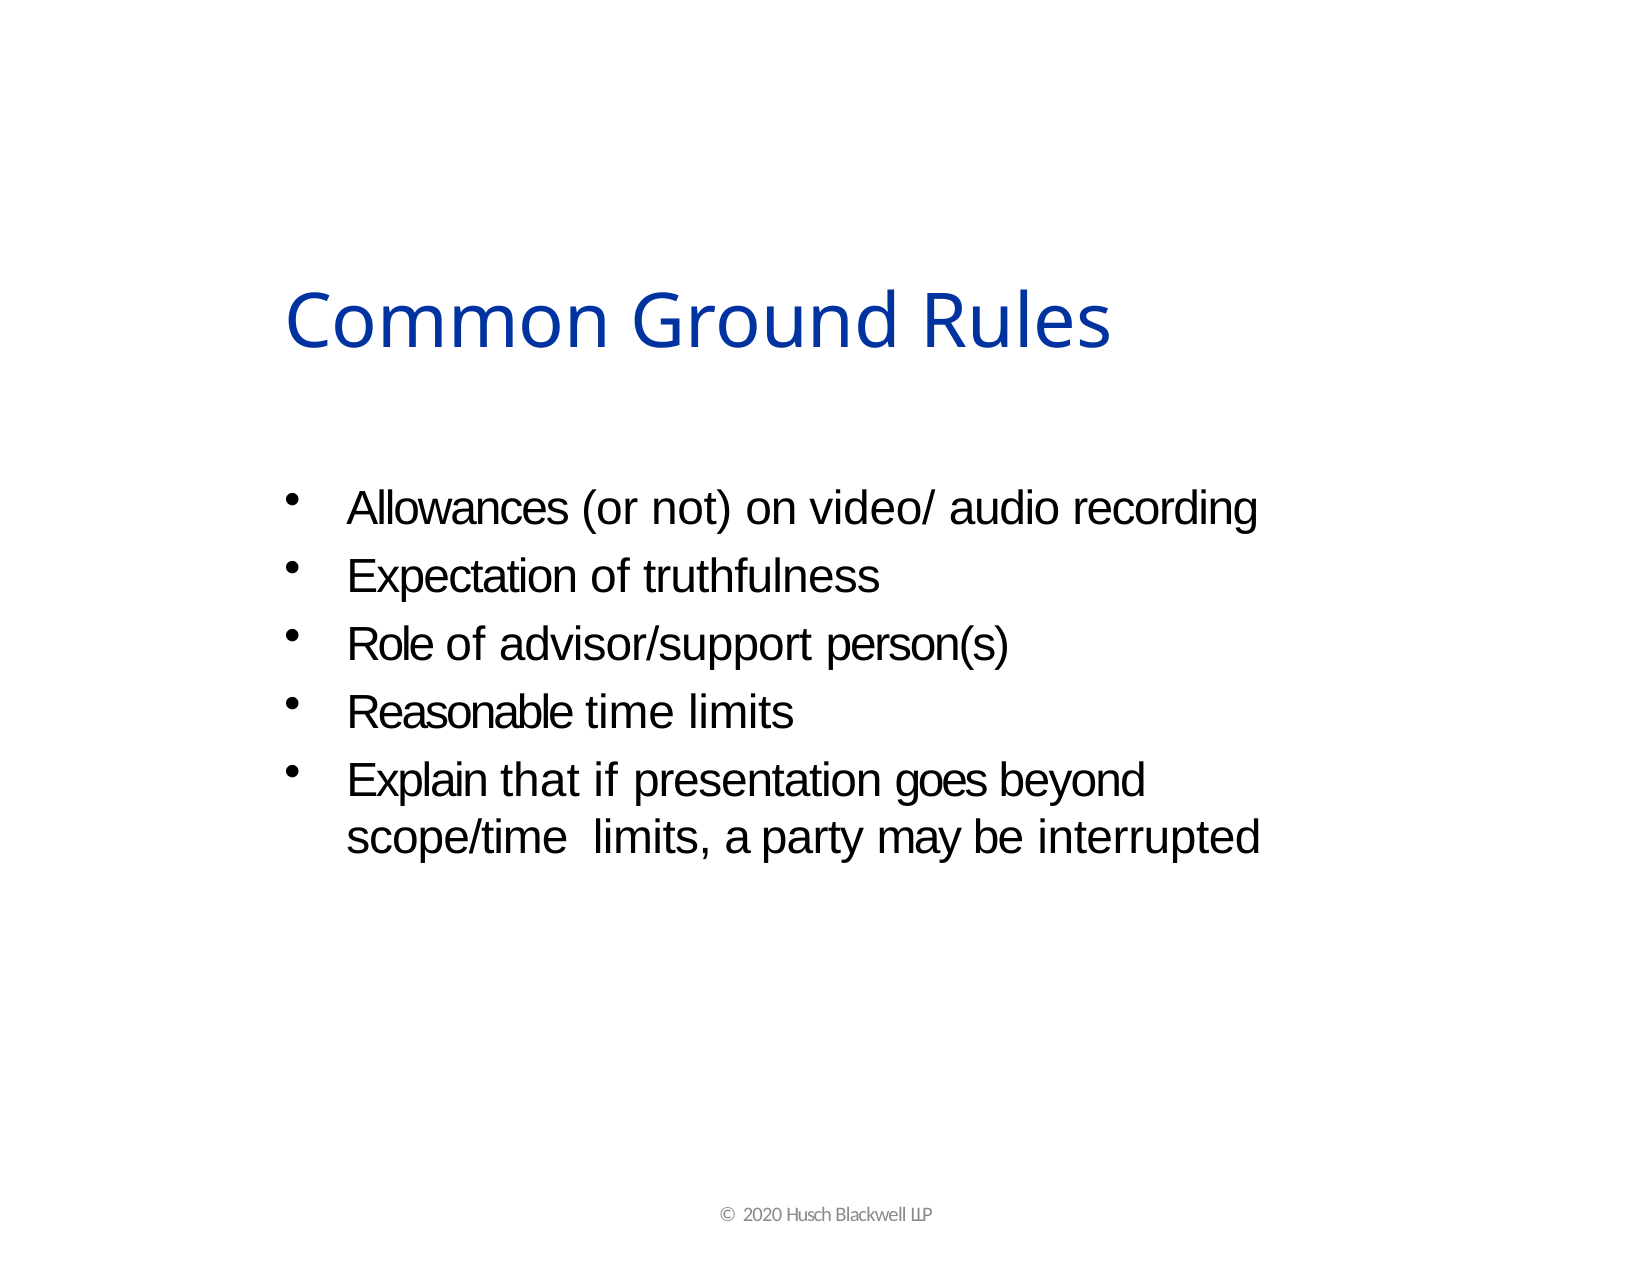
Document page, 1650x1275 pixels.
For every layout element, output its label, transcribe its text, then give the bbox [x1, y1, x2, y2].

text_box Allowances (or not) on video/ audio recording Expectation of truthfulness Role of advisor/support person(s) Reasonable time limits Explain that if presentation goes beyond scope/time limits, a party may be interrupted [282, 464, 1367, 864]
footer © 2020 Husch Blackwell LLP [546, 864, 1104, 1275]
title Common Ground Rules [282, 208, 1119, 424]
